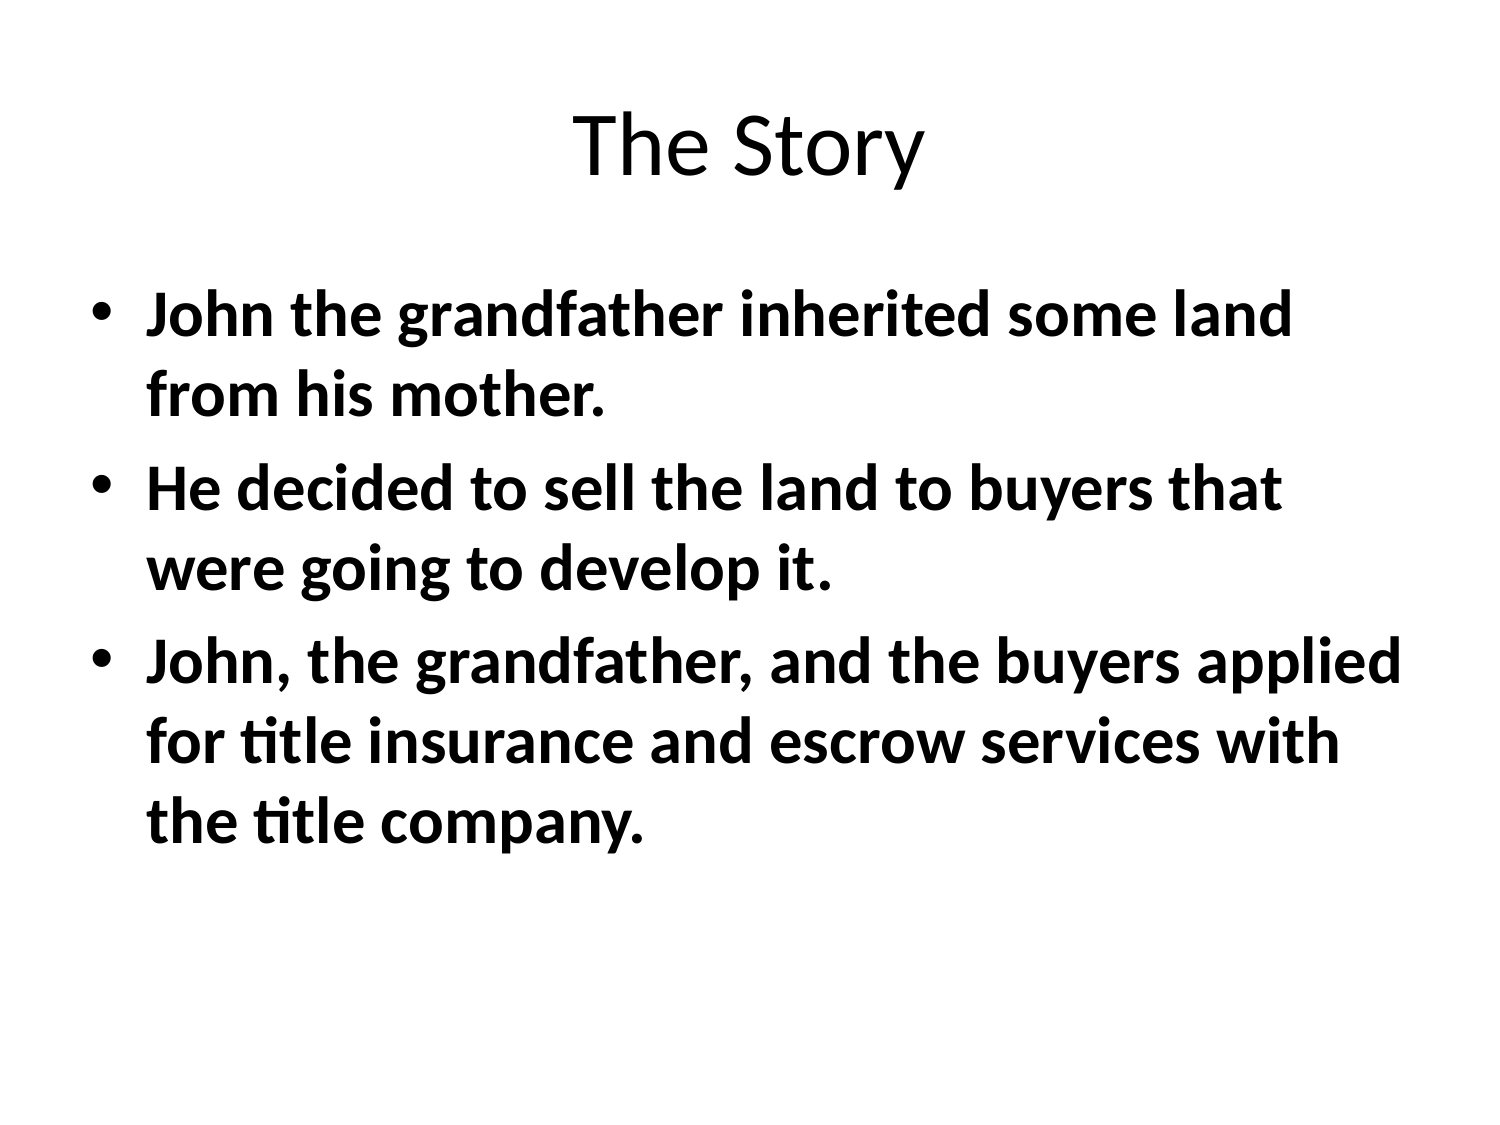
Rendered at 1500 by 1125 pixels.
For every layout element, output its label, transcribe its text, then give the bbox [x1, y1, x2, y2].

title The Story [75, 45, 1425, 233]
list John the grandfather inherited some land from his mother. He decided to sell the land to buyers that were going to develop it. John, the grandfather, and the buyers applied for title insurance and escrow services with the title company. [75, 262, 1425, 1005]
